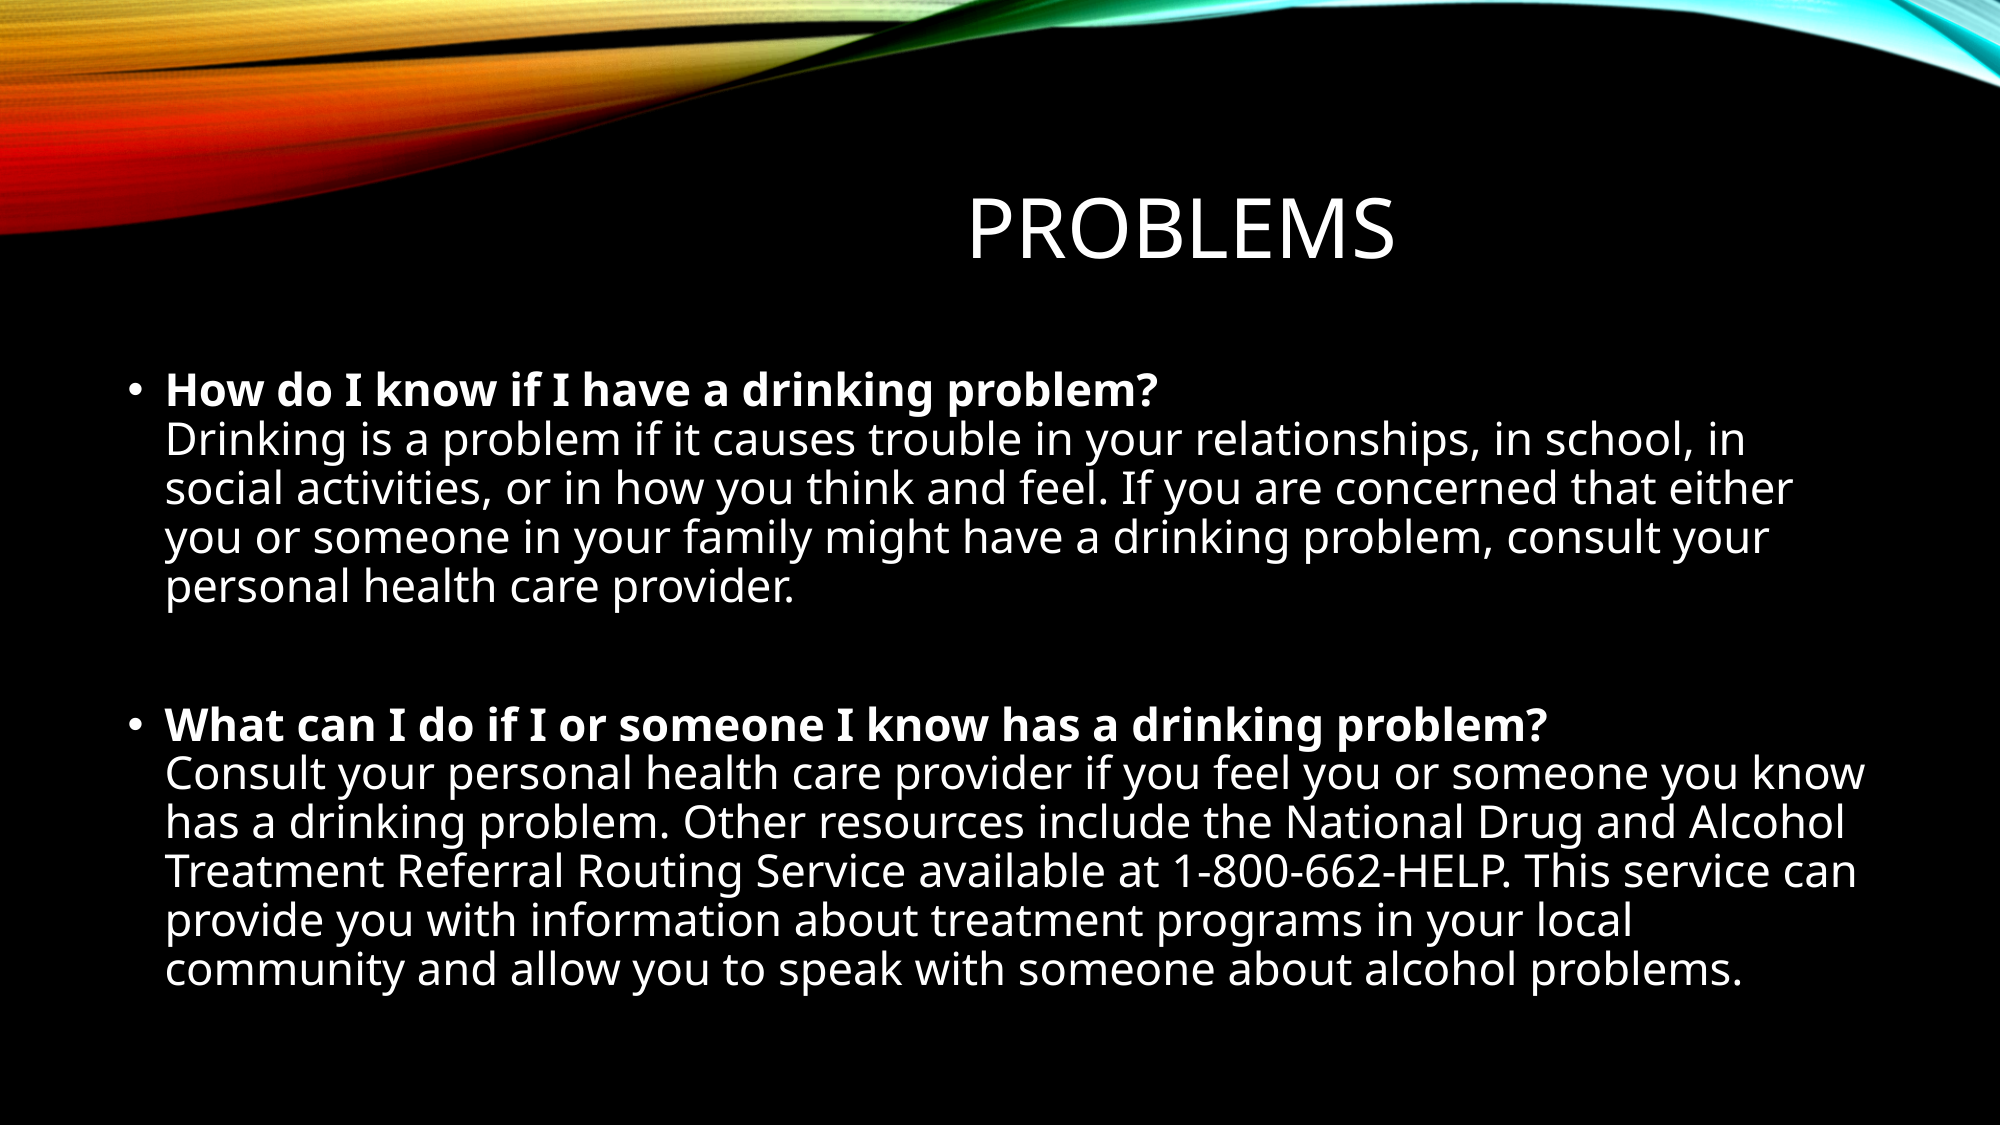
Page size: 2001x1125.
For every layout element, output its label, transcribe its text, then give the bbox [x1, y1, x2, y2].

title PROBLEMS [474, 125, 1888, 338]
picture [0, 0, 2000, 237]
list How do I know if I have a drinking problem? Drinking is a problem if it causes trouble in your relationships, in school, in social activities, or in how you think and feel. If you are concerned that either you or someone in your family might have a drinking problem, consult your personal health care provider. What can I do if I or someone I know has a drinking problem? Consult your personal health care provider if you feel you or someone you know has a drinking problem. Other resources include the National Drug and Alcohol Treatment Referral Routing Service available at 1-800-662-HELP. This service can provide you with information about treatment programs in your local community and allow you to speak with someone about alcohol problems. [112, 360, 1888, 1021]
